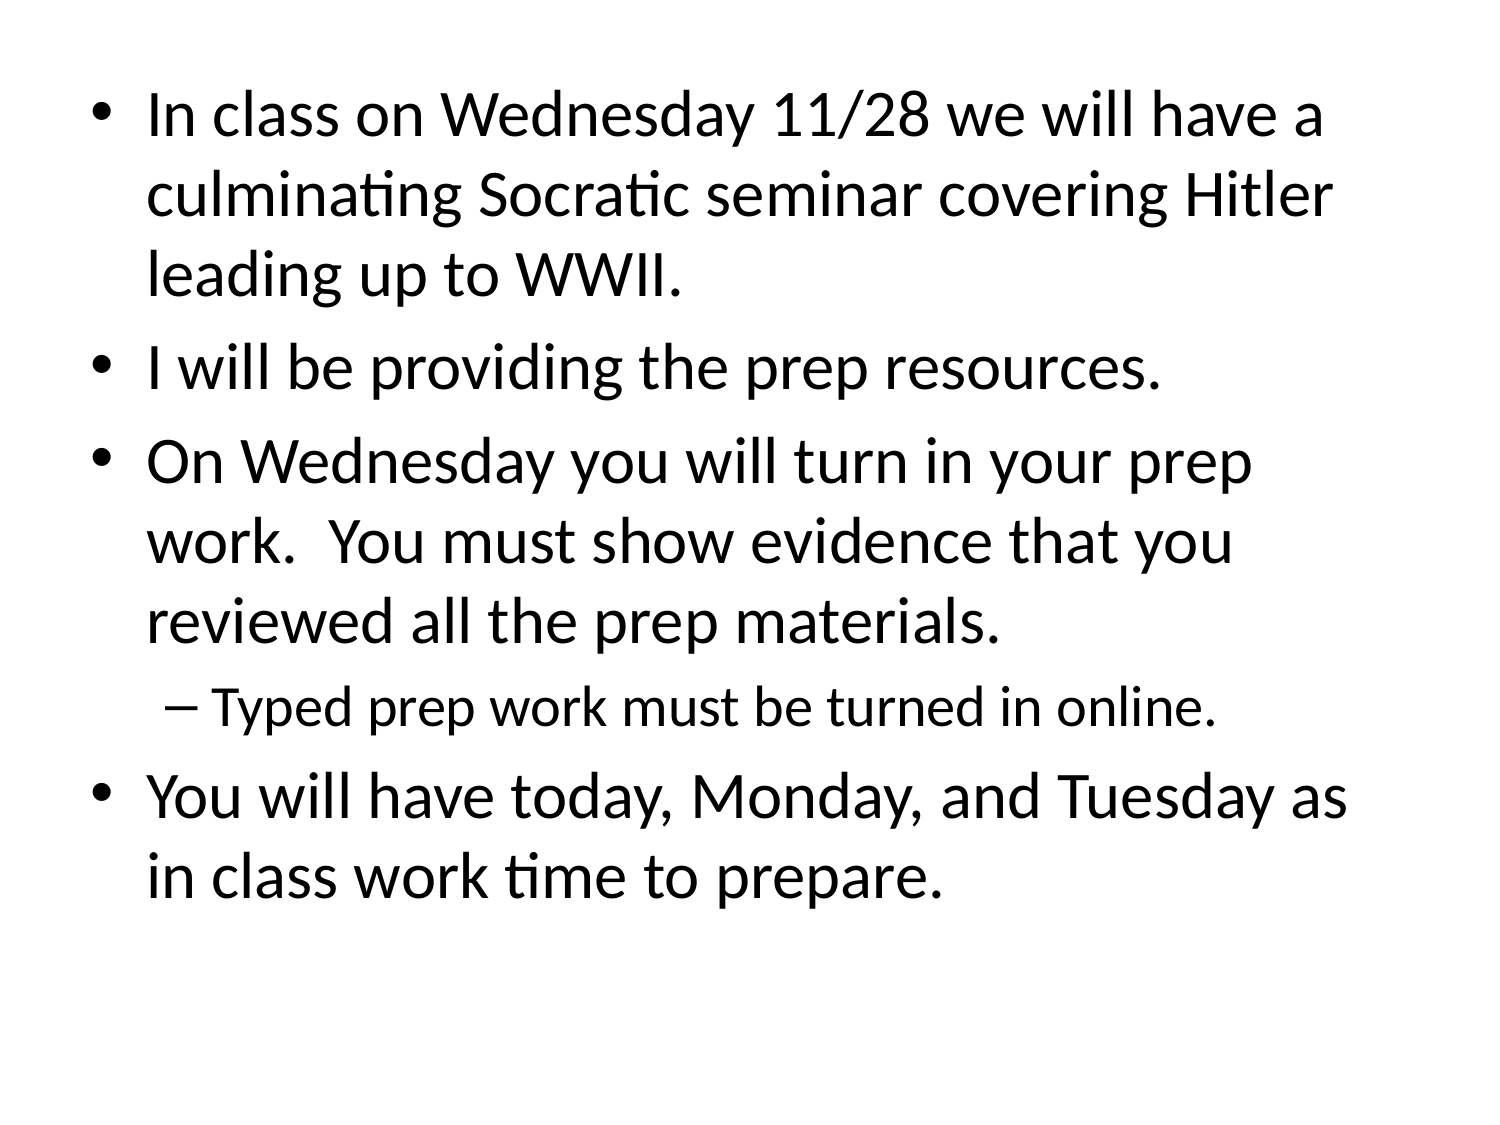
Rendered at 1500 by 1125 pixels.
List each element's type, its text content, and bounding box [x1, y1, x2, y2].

list In class on Wednesday 11/28 we will have a culminating Socratic seminar covering Hitler leading up to WWII. I will be providing the prep resources. On Wednesday you will turn in your prep work. You must show evidence that you reviewed all the prep materials. Typed prep work must be turned in online. You will have today, Monday, and Tuesday as in class work time to prepare. [75, 62, 1425, 1005]
